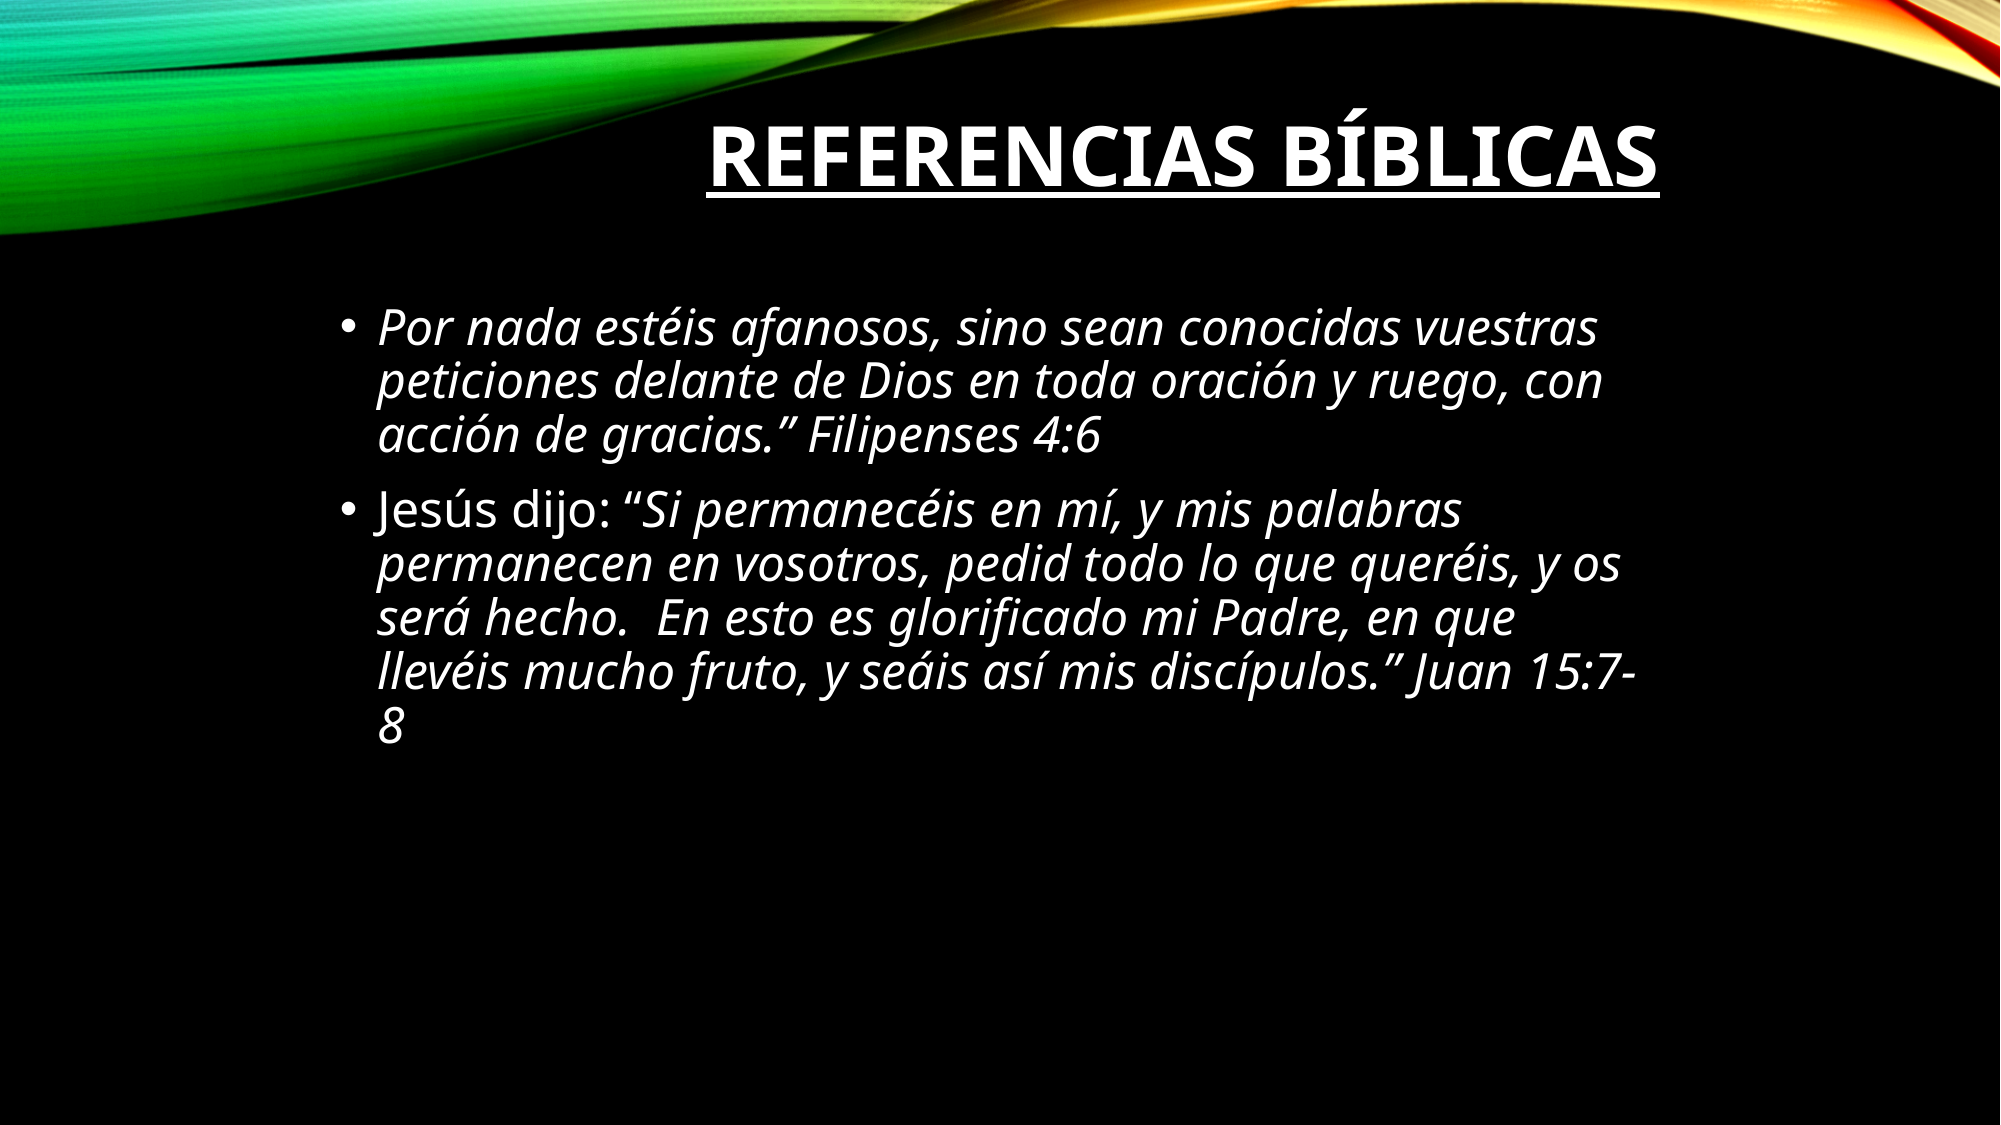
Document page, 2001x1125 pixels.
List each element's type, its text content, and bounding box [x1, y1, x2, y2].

picture [0, 0, 2000, 237]
list Por nada estéis afanosos, sino sean conocidas vuestras peticiones delante de Dios en toda oración y ruego, con acción de gracias.” Filipenses 4:6 Jesús dijo: “Si permanecéis en mí, y mis palabras permanecen en vosotros, pedid todo lo que queréis, y os será hecho. En esto es glorificado mi Padre, en que llevéis mucho fruto, y seáis así mis discípulos.” Juan 15:7-8 [324, 294, 1675, 1005]
title Referencias Bíblicas [324, 85, 1675, 233]
